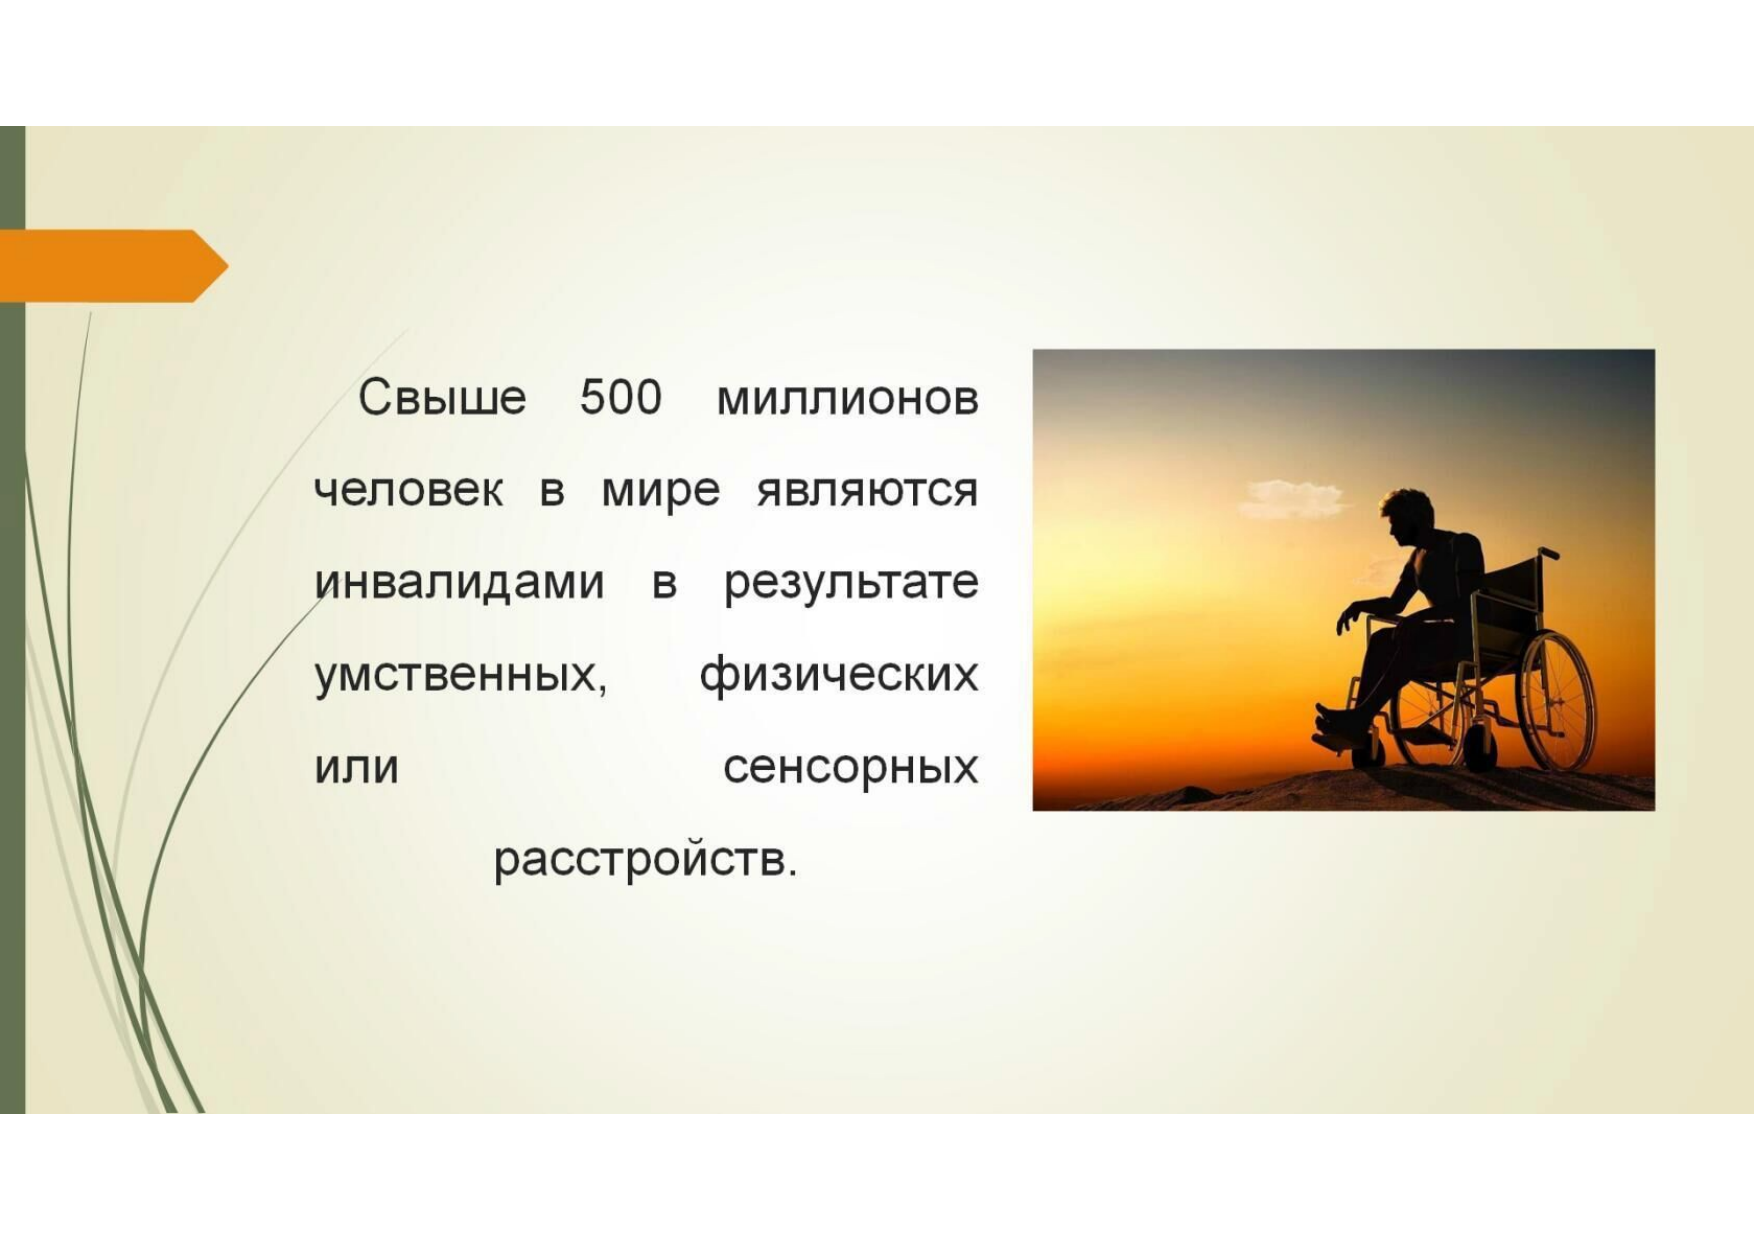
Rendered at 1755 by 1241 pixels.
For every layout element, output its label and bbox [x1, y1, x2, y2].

text_box [0, 126, 1754, 1114]
